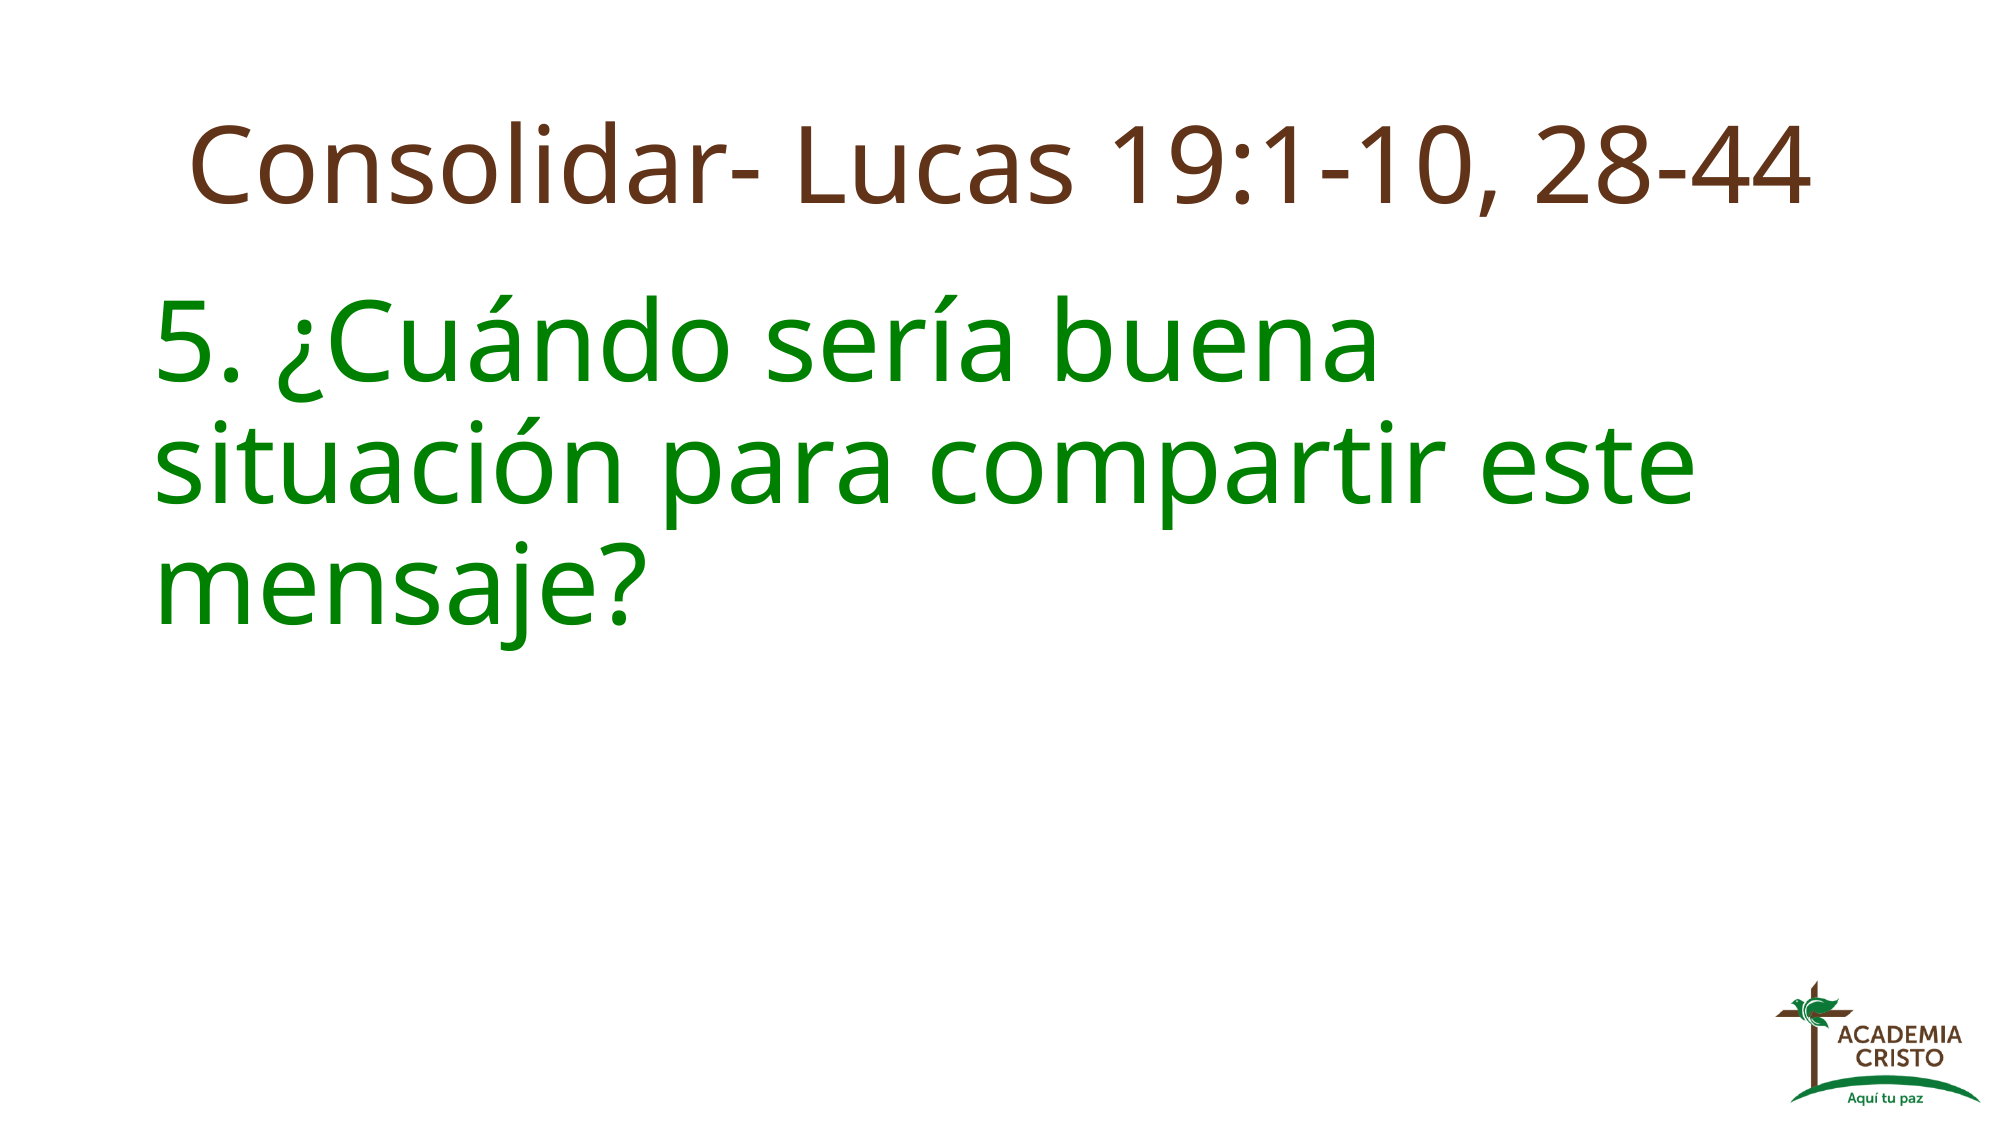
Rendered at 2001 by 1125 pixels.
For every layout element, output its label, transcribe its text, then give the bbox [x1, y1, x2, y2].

picture [1759, 972, 2000, 1125]
list 5. ¿Cuándo sería buena situación para compartir este mensaje? [137, 277, 1793, 1014]
title Consolidar- Lucas 19:1-10, 28-44 [137, 59, 1863, 278]
